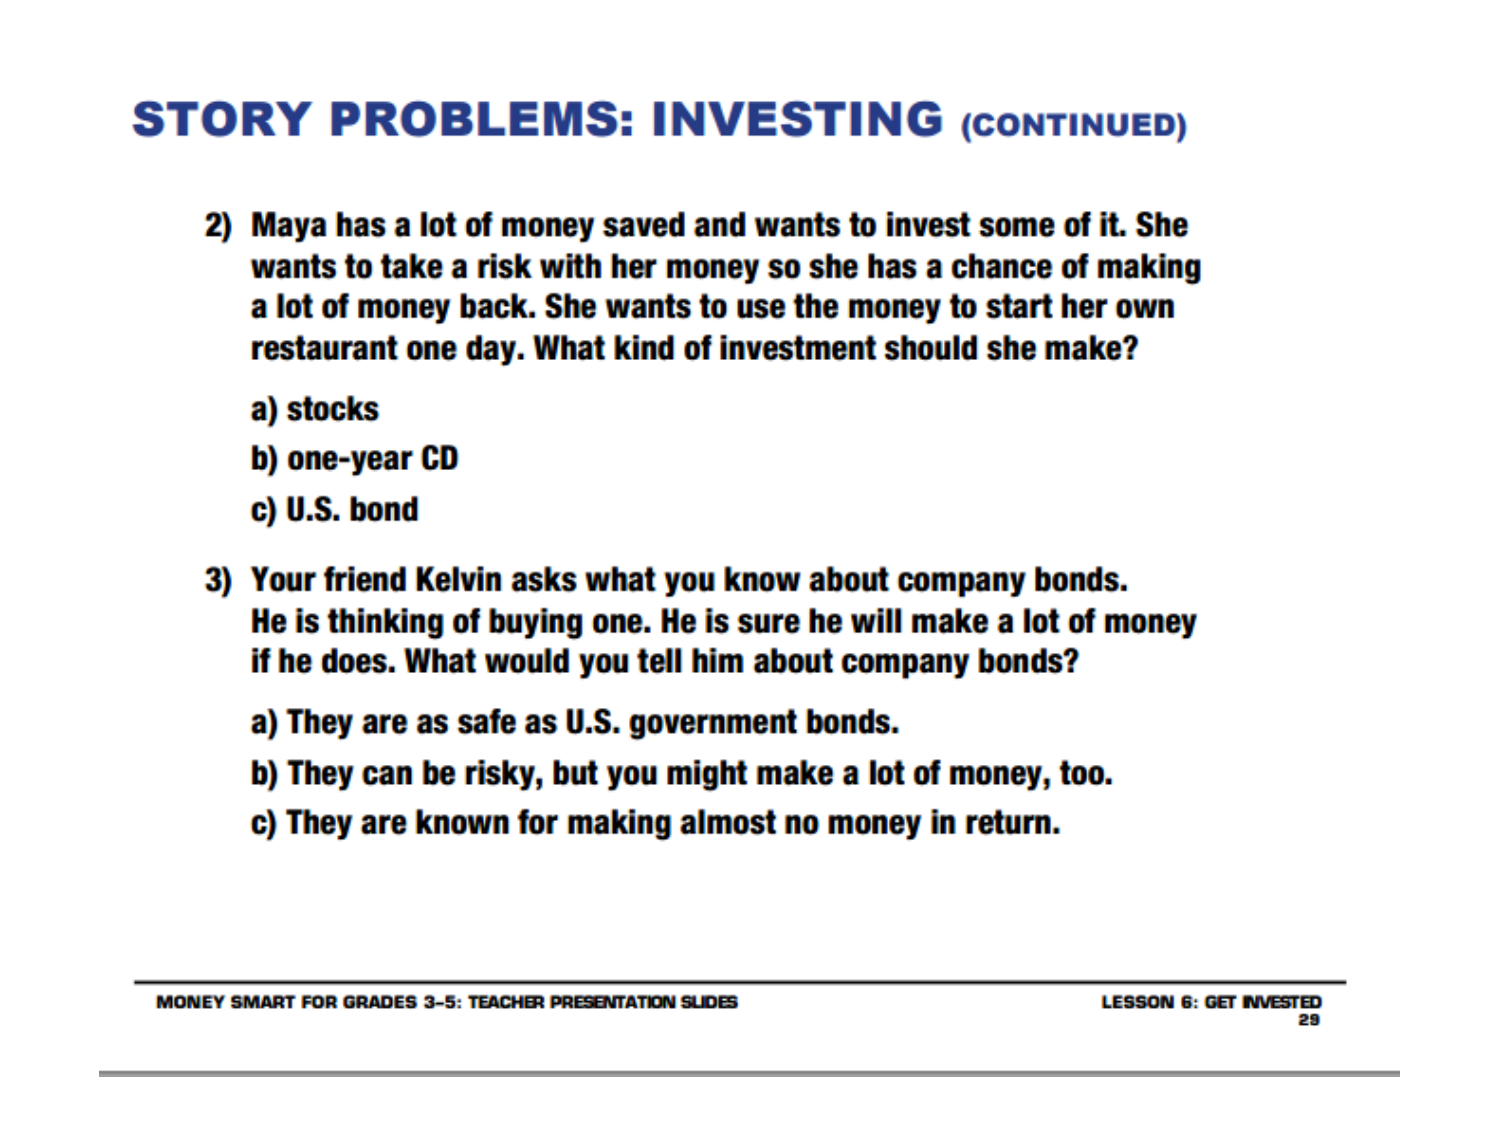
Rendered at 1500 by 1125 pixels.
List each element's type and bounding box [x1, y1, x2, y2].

picture [99, 47, 1401, 1078]
